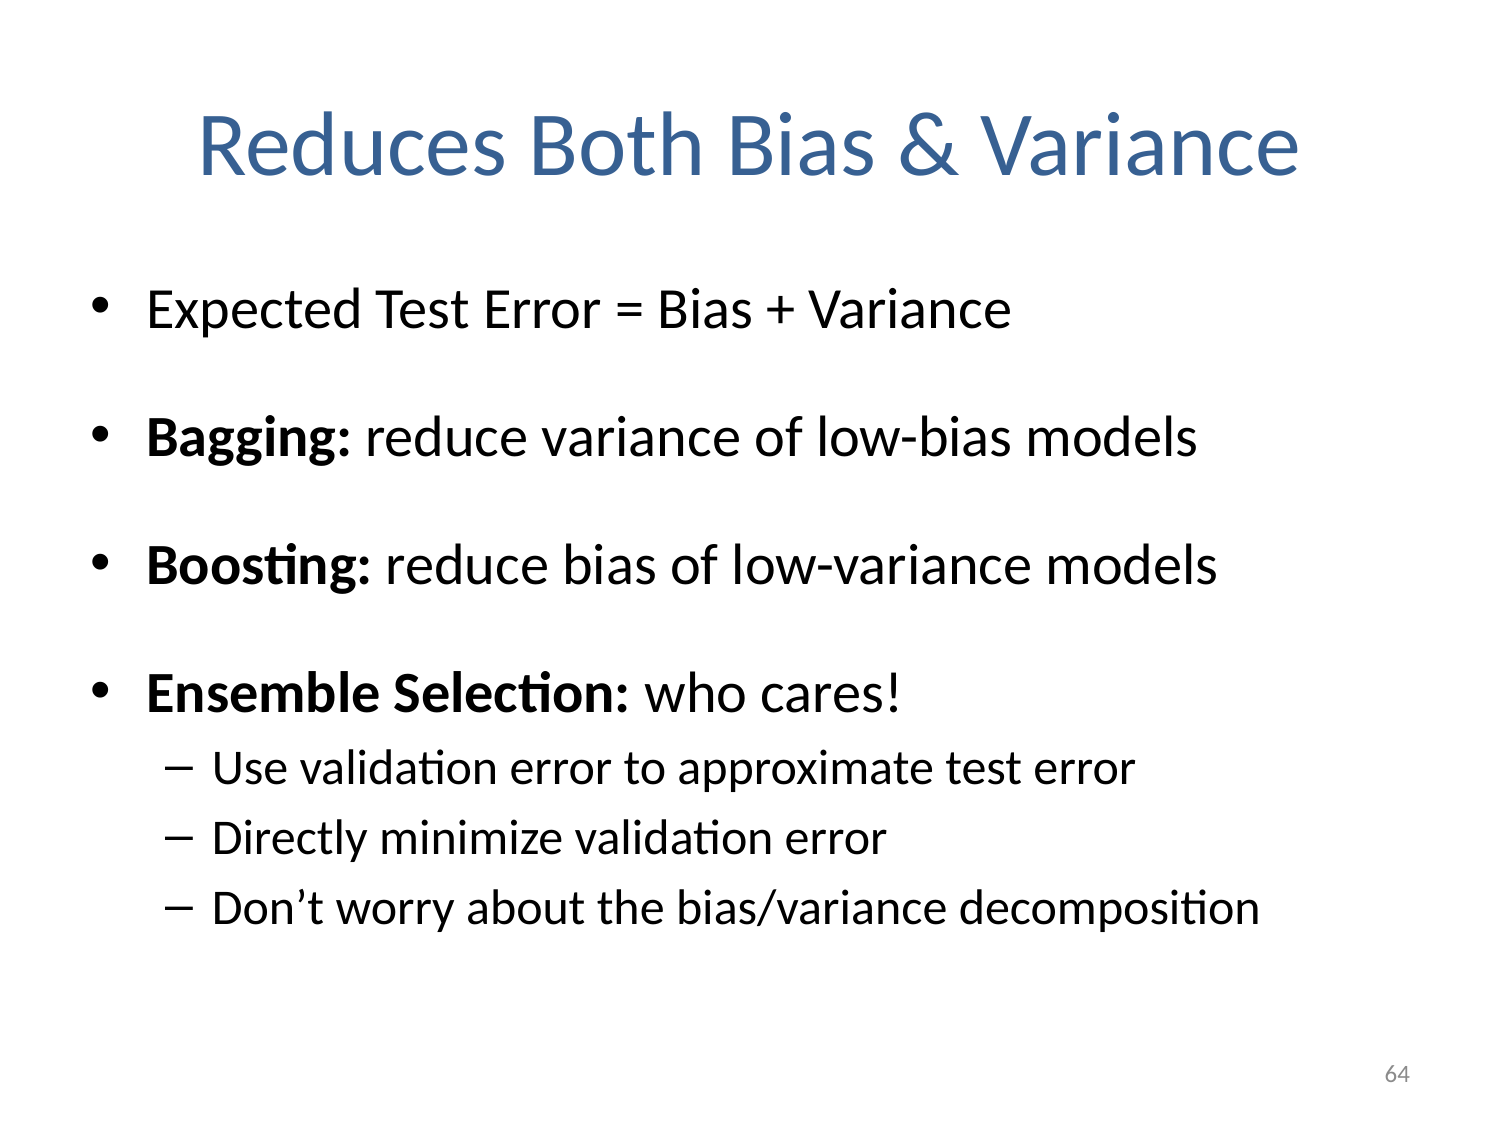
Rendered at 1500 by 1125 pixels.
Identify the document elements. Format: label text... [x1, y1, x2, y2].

list Expected Test Error = Bias + Variance Bagging: reduce variance of low-bias models Boosting: reduce bias of low-variance models Ensemble Selection: who cares! Use validation error to approximate test error Directly minimize validation error Don’t worry about the bias/variance decomposition [75, 262, 1425, 1005]
title Reduces Both Bias & Variance [75, 45, 1425, 233]
slide_number 64 [1074, 1042, 1425, 1103]
